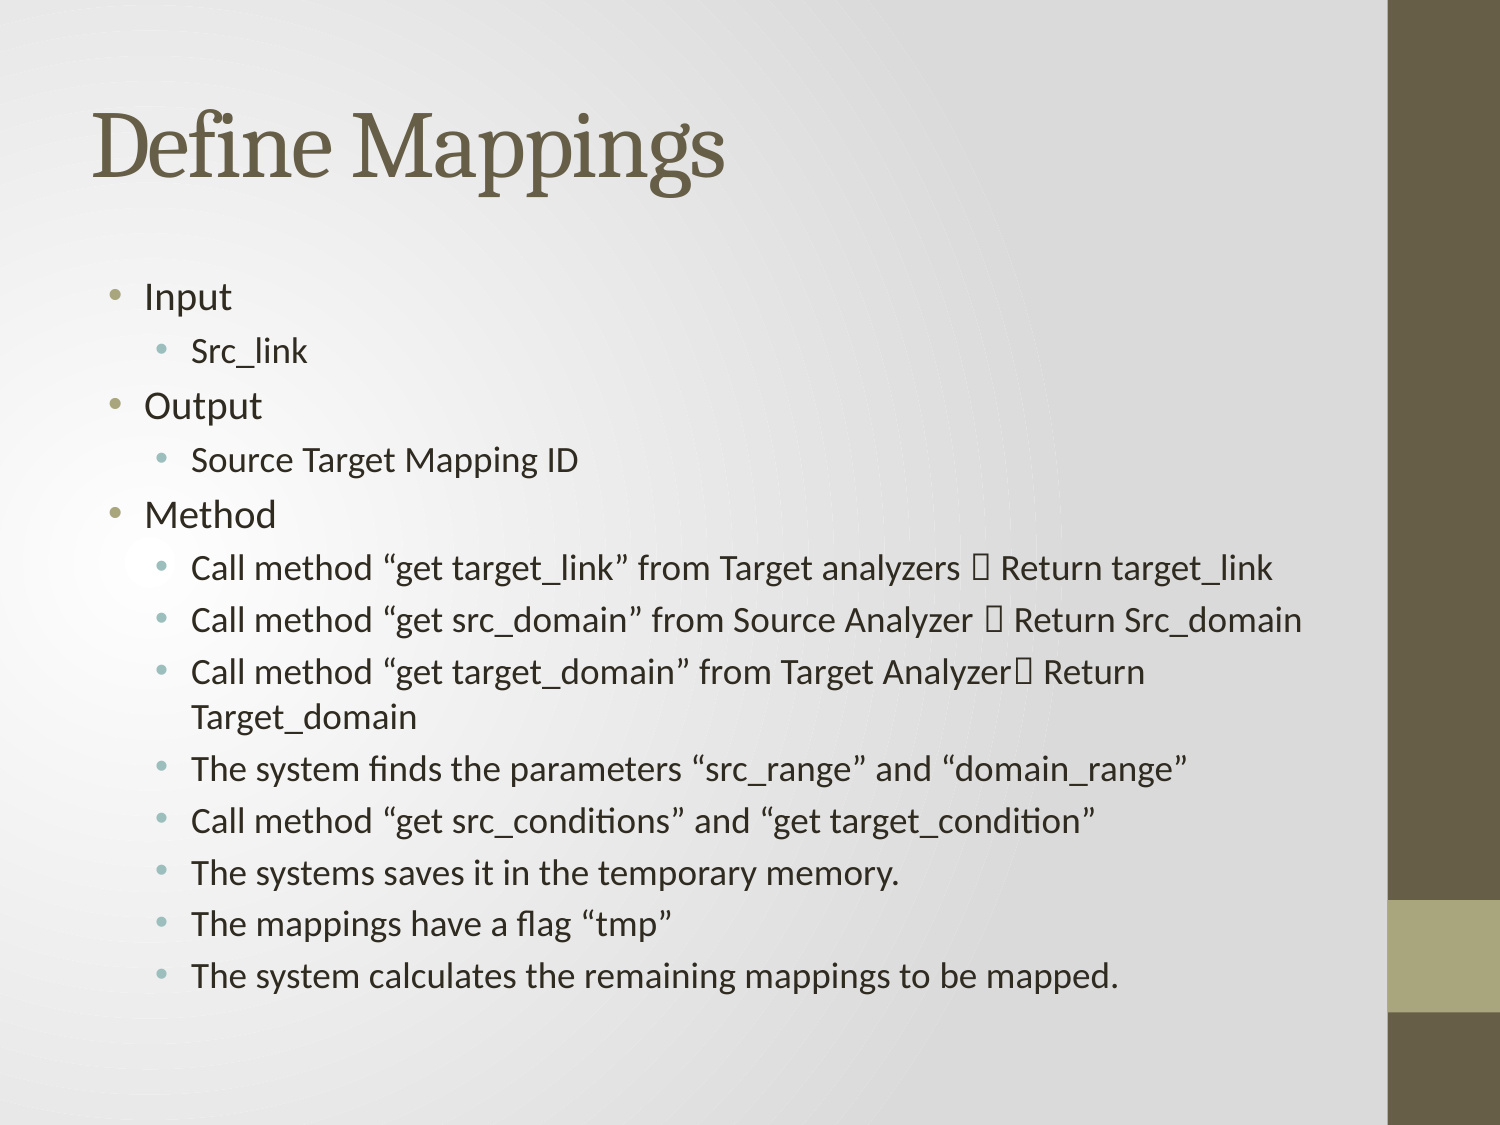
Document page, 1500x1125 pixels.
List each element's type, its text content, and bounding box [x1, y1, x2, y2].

title Define Mappings [75, 45, 1325, 233]
list Input Src_link Output Source Target Mapping ID Method Call method “get target_link” from Target analyzers  Return target_link Call method “get src_domain” from Source Analyzer  Return Src_domain Call method “get target_domain” from Target Analyzer Return Target_domain The system finds the parameters “src_range” and “domain_range” Call method “get src_conditions” and “get target_condition” The systems saves it in the temporary memory. The mappings have a flag “tmp” The system calculates the remaining mappings to be mapped. [74, 262, 1326, 1051]
